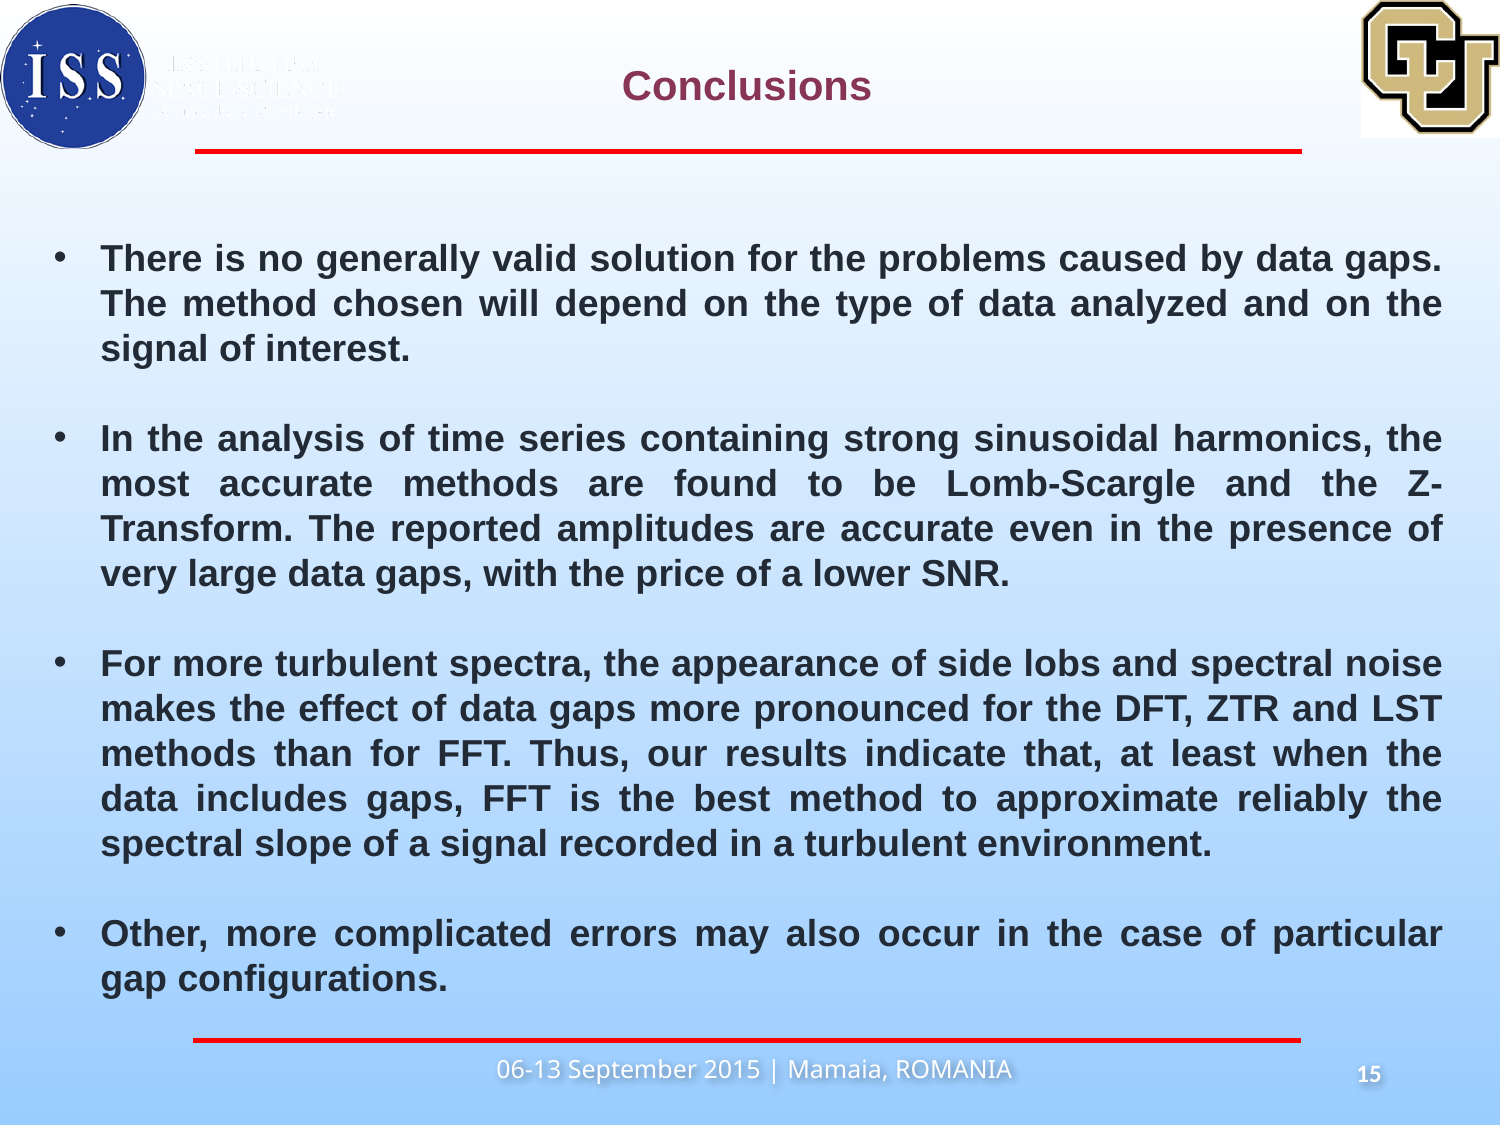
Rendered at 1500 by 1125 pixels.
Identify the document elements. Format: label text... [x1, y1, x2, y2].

slide_number 15 [1059, 1042, 1397, 1103]
text_box There is no generally valid solution for the problems caused by data gaps. The method chosen will depend on the type of data analyzed and on the signal of interest. In the analysis of time series containing strong sinusoidal harmonics, the most accurate methods are found to be Lomb-Scargle and the Z-Transform. The reported amplitudes are accurate even in the presence of very large data gaps, with the price of a lower SNR. For more turbulent spectra, the appearance of side lobs and spectral noise makes the effect of data gaps more pronounced for the DFT, ZTR and LST methods than for FFT. Thus, our results indicate that, at least when the data includes gaps, FFT is the best method to approximate reliably the spectral slope of a signal recorded in a turbulent environment. Other, more complicated errors may also occur in the case of particular gap configurations. [38, 226, 1459, 1007]
picture [0, 4, 341, 149]
text_box Conclusions [368, 51, 1126, 117]
text_box [193, 1038, 1301, 1043]
text_box [195, 149, 1302, 154]
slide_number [481, 1053, 1075, 1114]
picture [1361, 0, 1500, 138]
